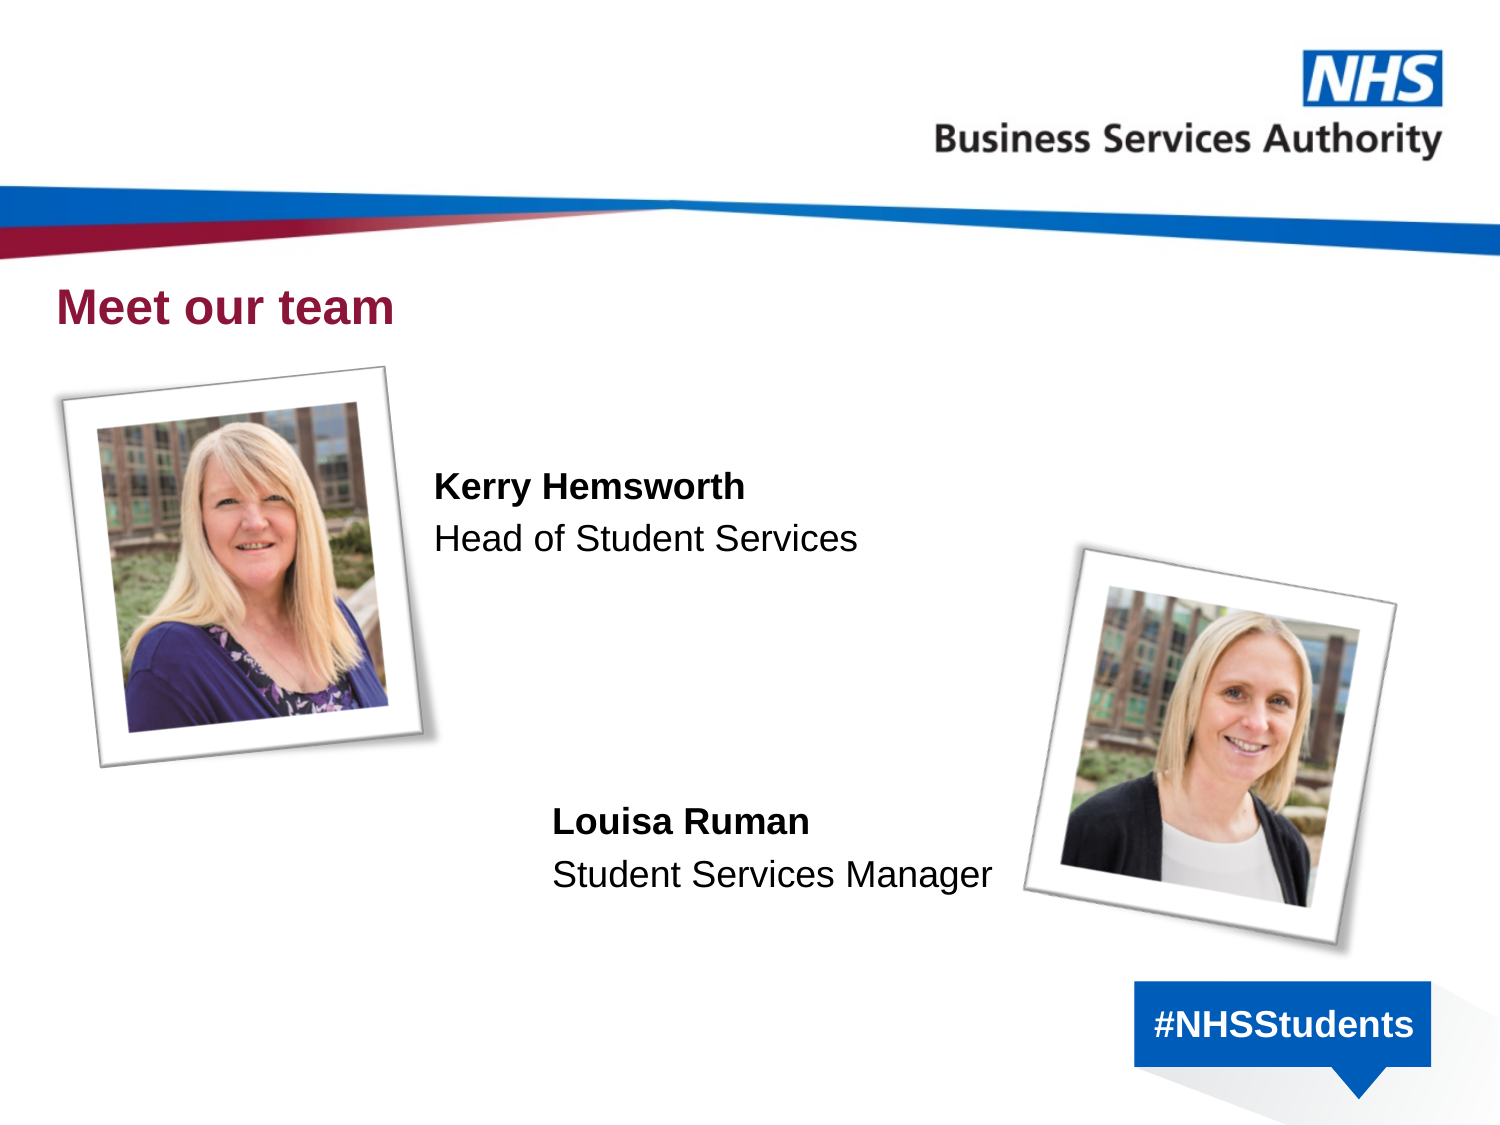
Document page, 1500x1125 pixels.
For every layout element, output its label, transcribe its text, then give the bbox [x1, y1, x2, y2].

text_box Kerry Hemsworth Head of Student Services [455, 454, 919, 567]
list [41, 397, 1425, 1071]
title Meet our team [41, 267, 1425, 362]
picture [990, 493, 1461, 1004]
picture [0, 0, 1500, 273]
picture [40, 346, 451, 791]
text_box Louisa Ruman Student Services Manager [537, 789, 1007, 902]
